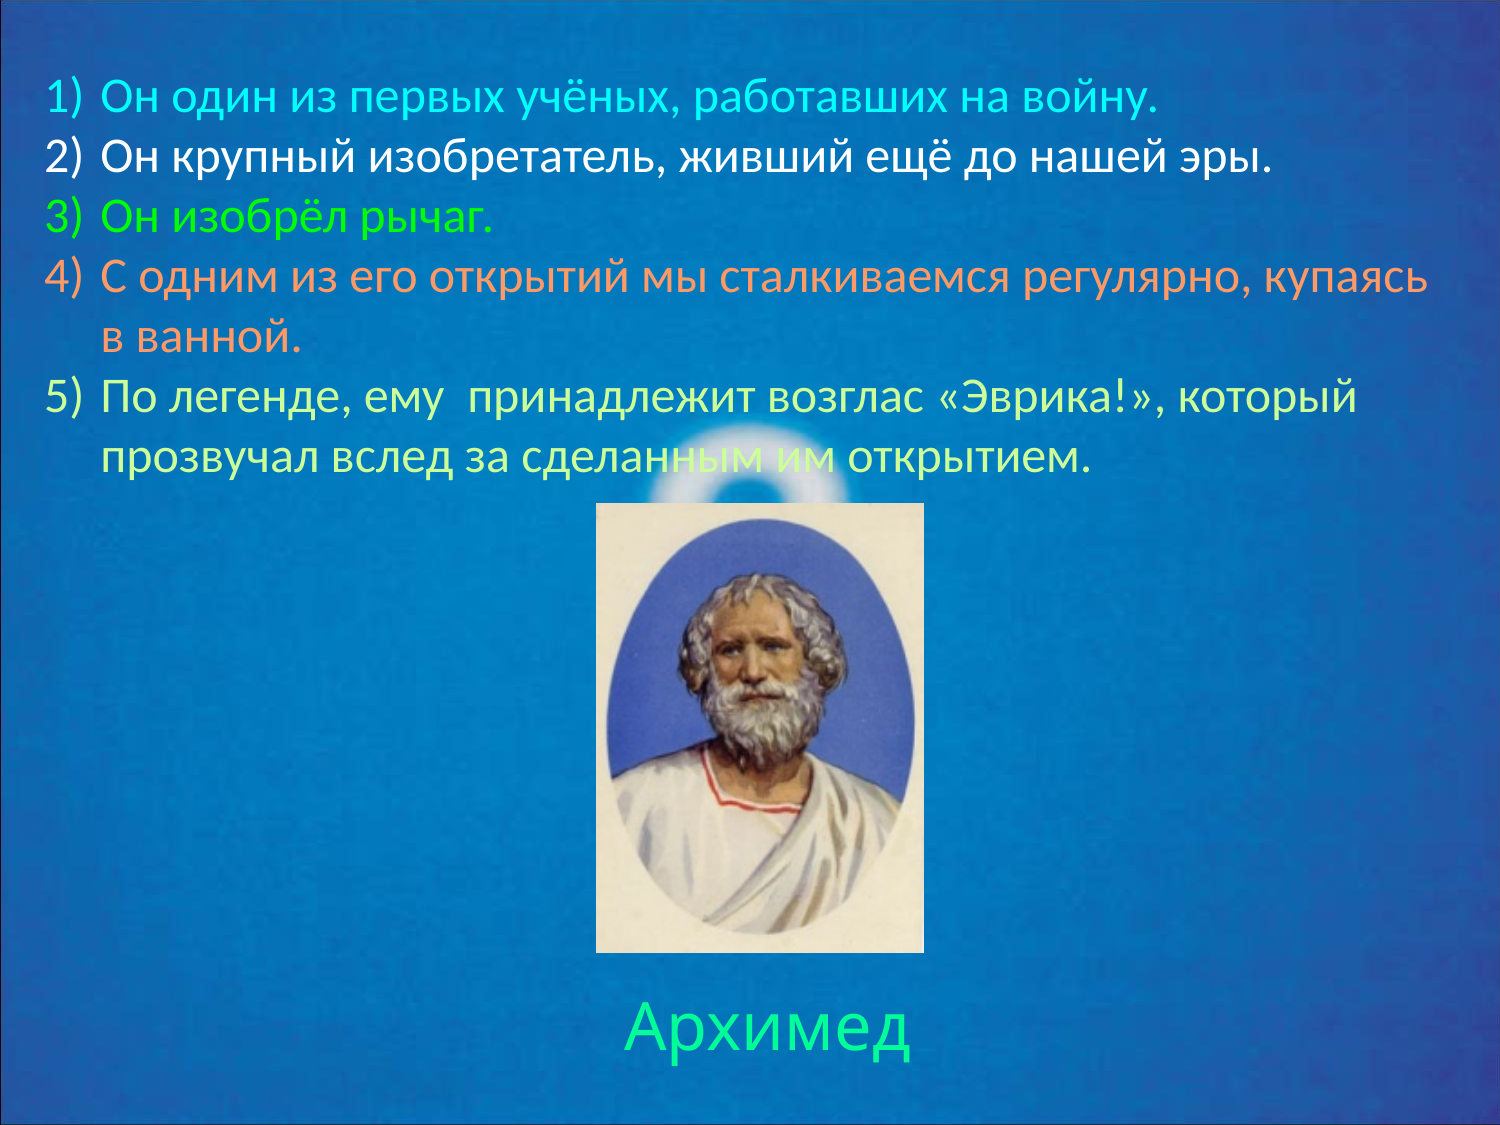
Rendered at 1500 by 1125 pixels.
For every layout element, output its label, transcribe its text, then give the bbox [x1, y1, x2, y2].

text_box Он один из первых учёных, работавших на войну. Он крупный изобретатель, живший ещё до нашей эры. Он изобрёл рычаг. С одним из его открытий мы сталкиваемся регулярно, купаясь в ванной. По легенде, ему принадлежит возглас «Эврика!», который прозвучал вслед за сделанным им открытием. [29, 54, 1471, 490]
picture [0, 0, 1500, 1125]
text_box Архимед [466, 976, 1069, 1071]
